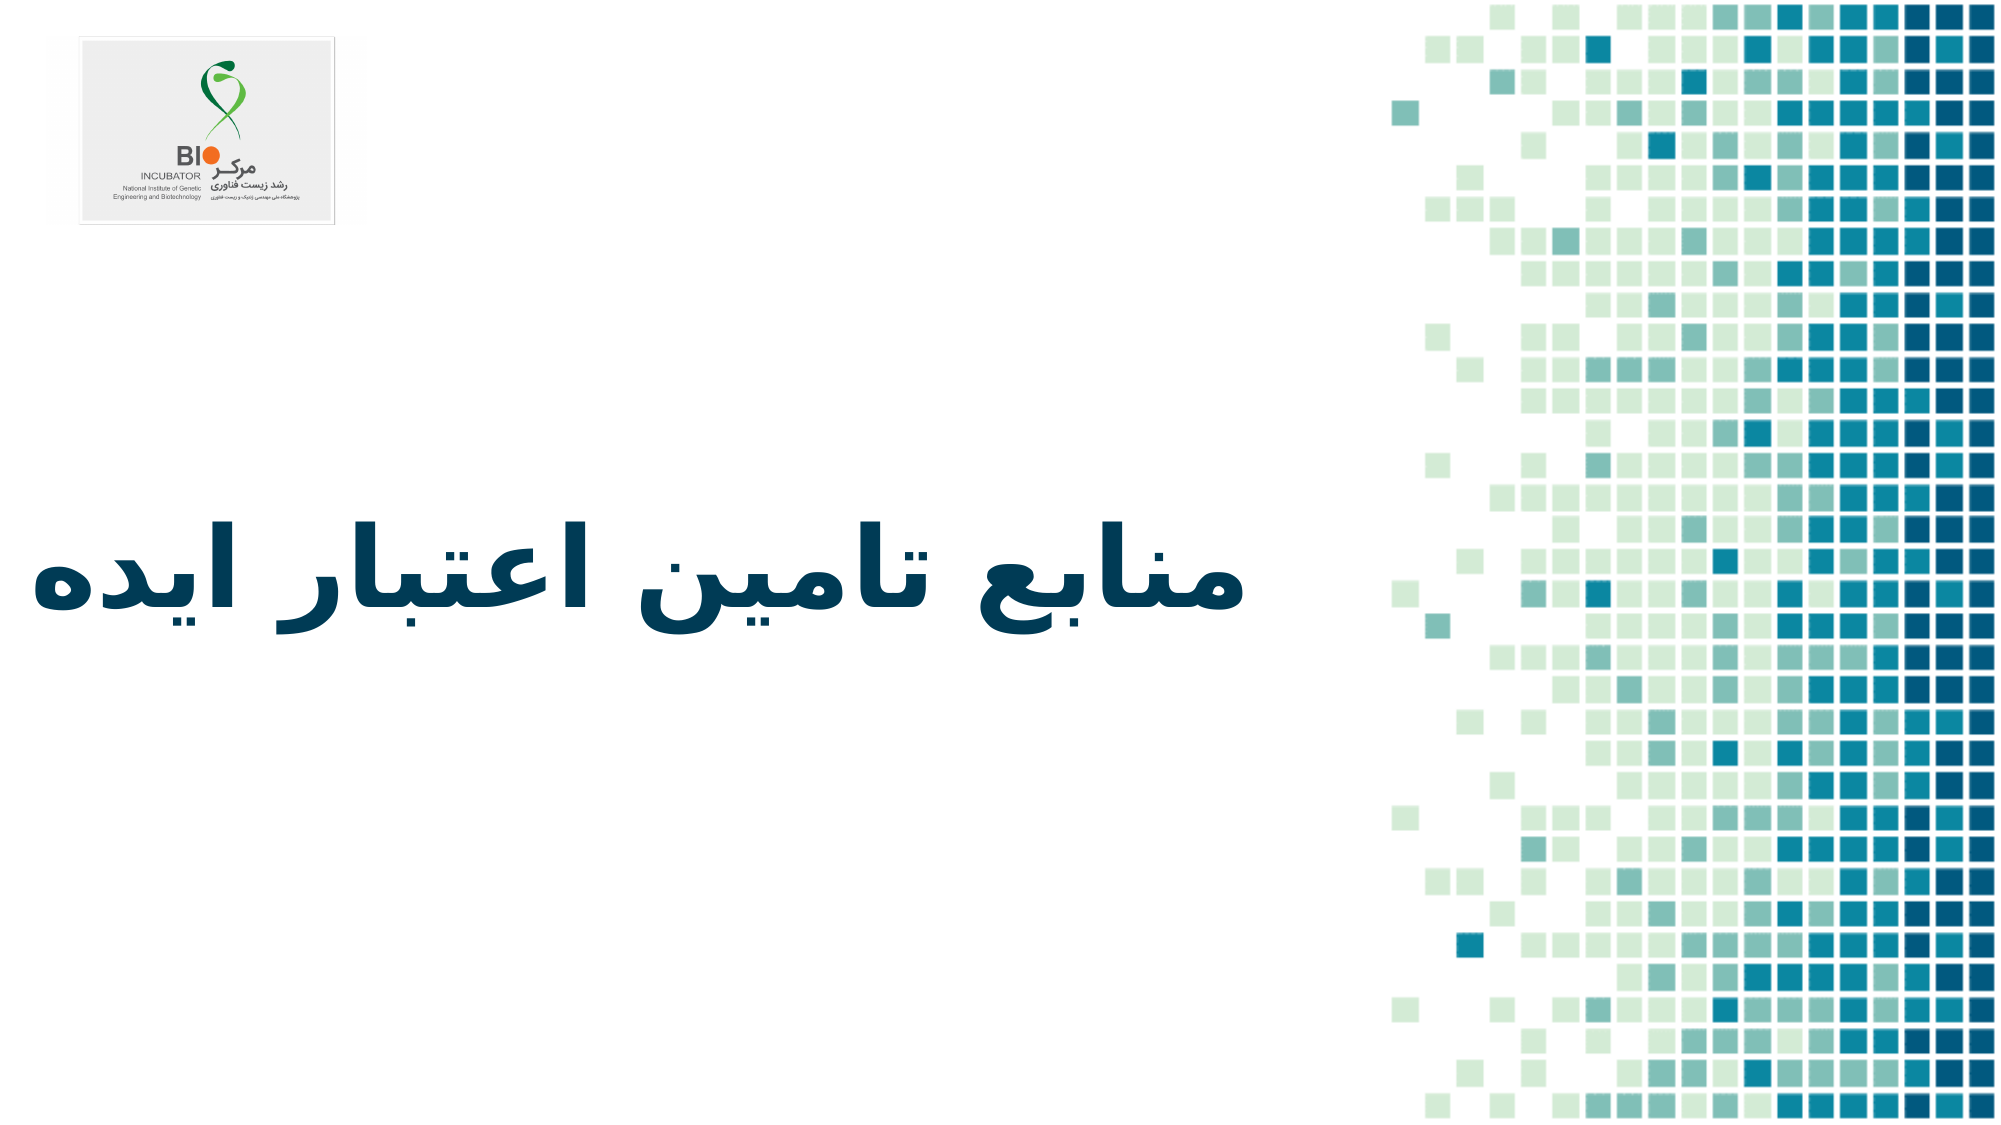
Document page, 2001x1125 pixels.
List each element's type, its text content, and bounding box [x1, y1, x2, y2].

picture [0, 0, 2001, 1125]
text_box منابع تامین اعتبار ایده [0, 487, 1268, 638]
